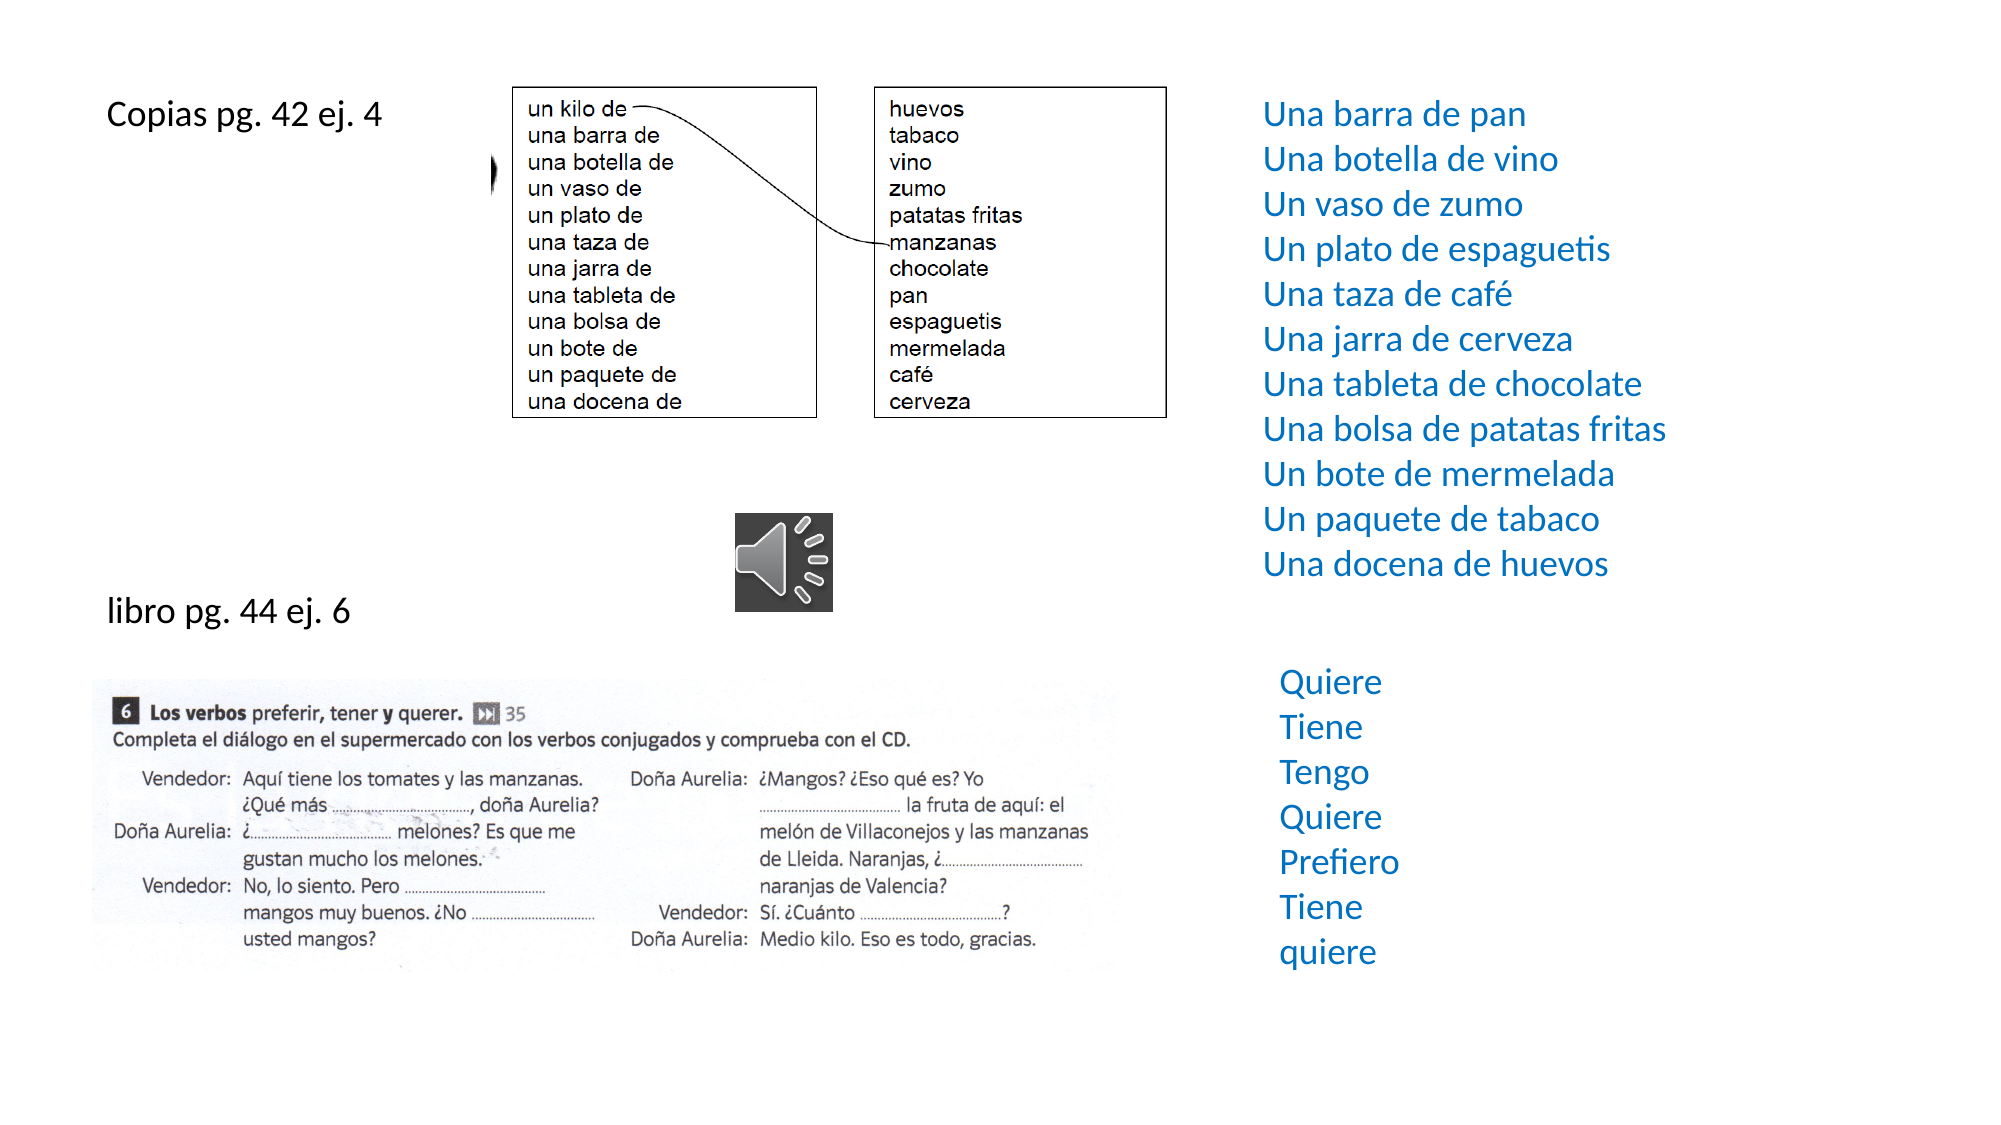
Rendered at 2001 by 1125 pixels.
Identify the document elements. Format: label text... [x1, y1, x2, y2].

text_box libro pg. 44 ej. 6 [92, 578, 379, 639]
text_box Una barra de pan Una botella de vino Un vaso de zumo Un plato de espaguetis Una taza de café Una jarra de cerveza Una tableta de chocolate Una bolsa de patatas fritas Un bote de mermelada Un paquete de tabaco Una docena de huevos [1248, 81, 1829, 591]
picture [491, 78, 1178, 426]
picture [734, 512, 835, 613]
picture [92, 679, 1123, 972]
text_box Quiere Tiene Tengo Quiere Prefiero Tiene quiere [1264, 649, 1672, 980]
text_box Copias pg. 42 ej. 4 [92, 81, 491, 141]
